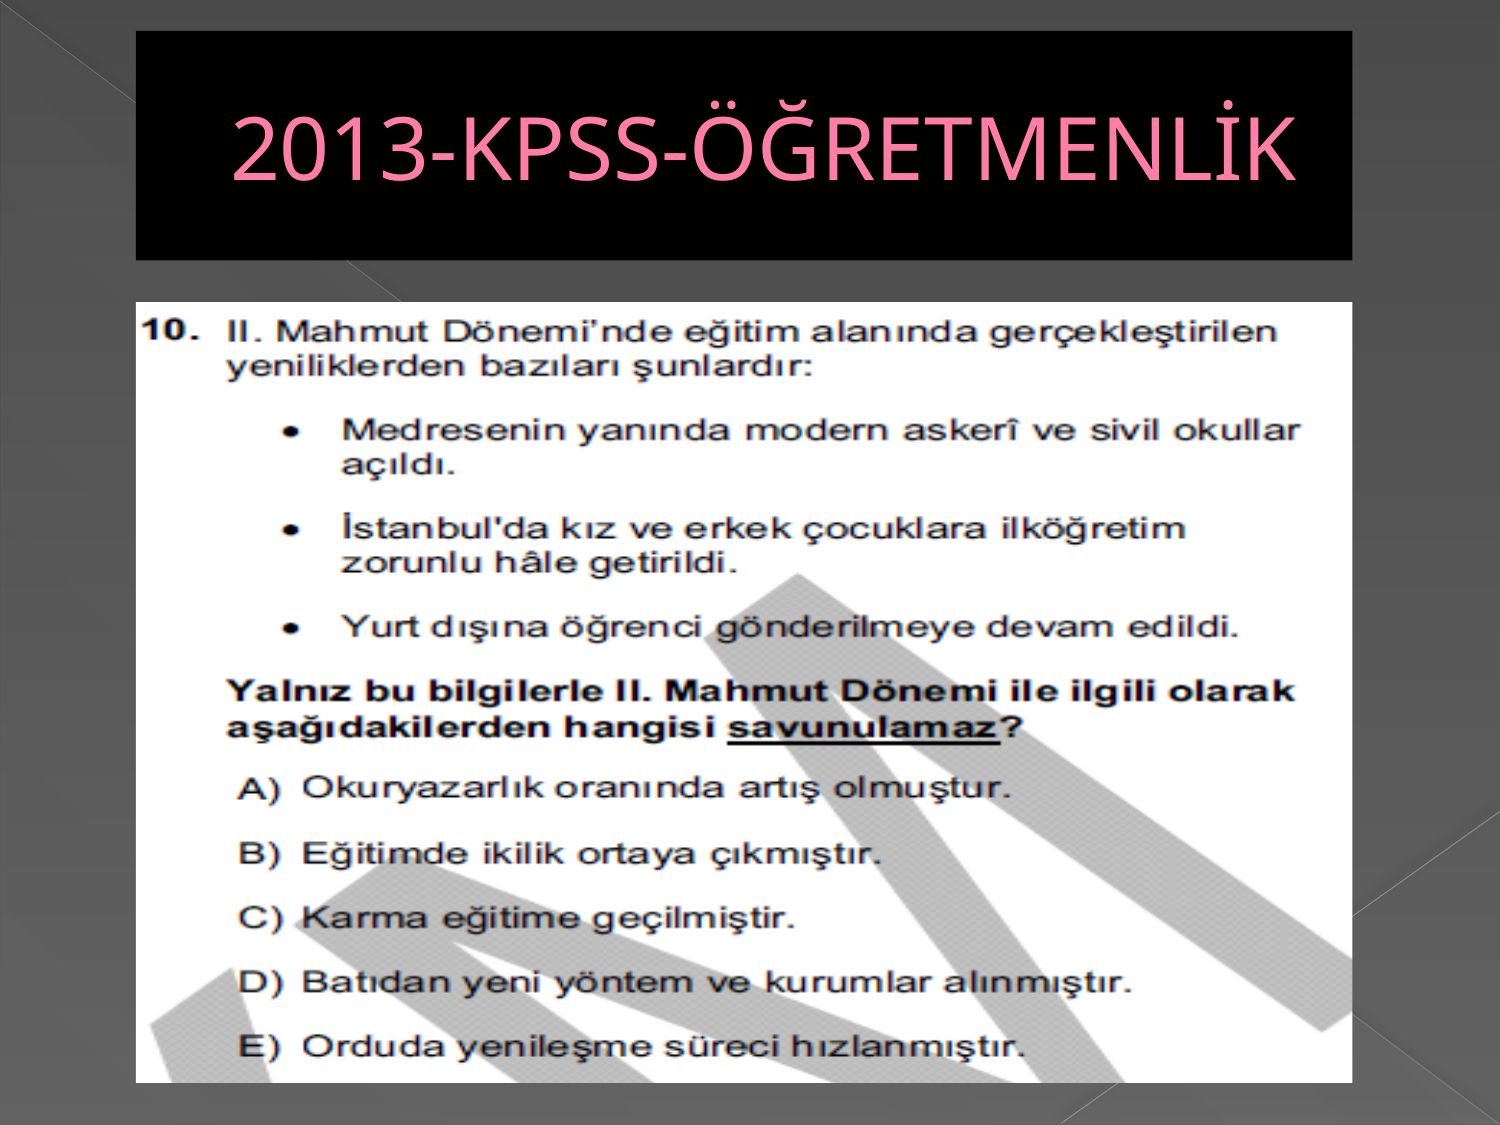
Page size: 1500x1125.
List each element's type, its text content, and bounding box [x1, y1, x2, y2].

title 2013-KPSS-ÖĞRETMENLİK [135, 30, 1353, 261]
picture [135, 302, 1353, 1083]
